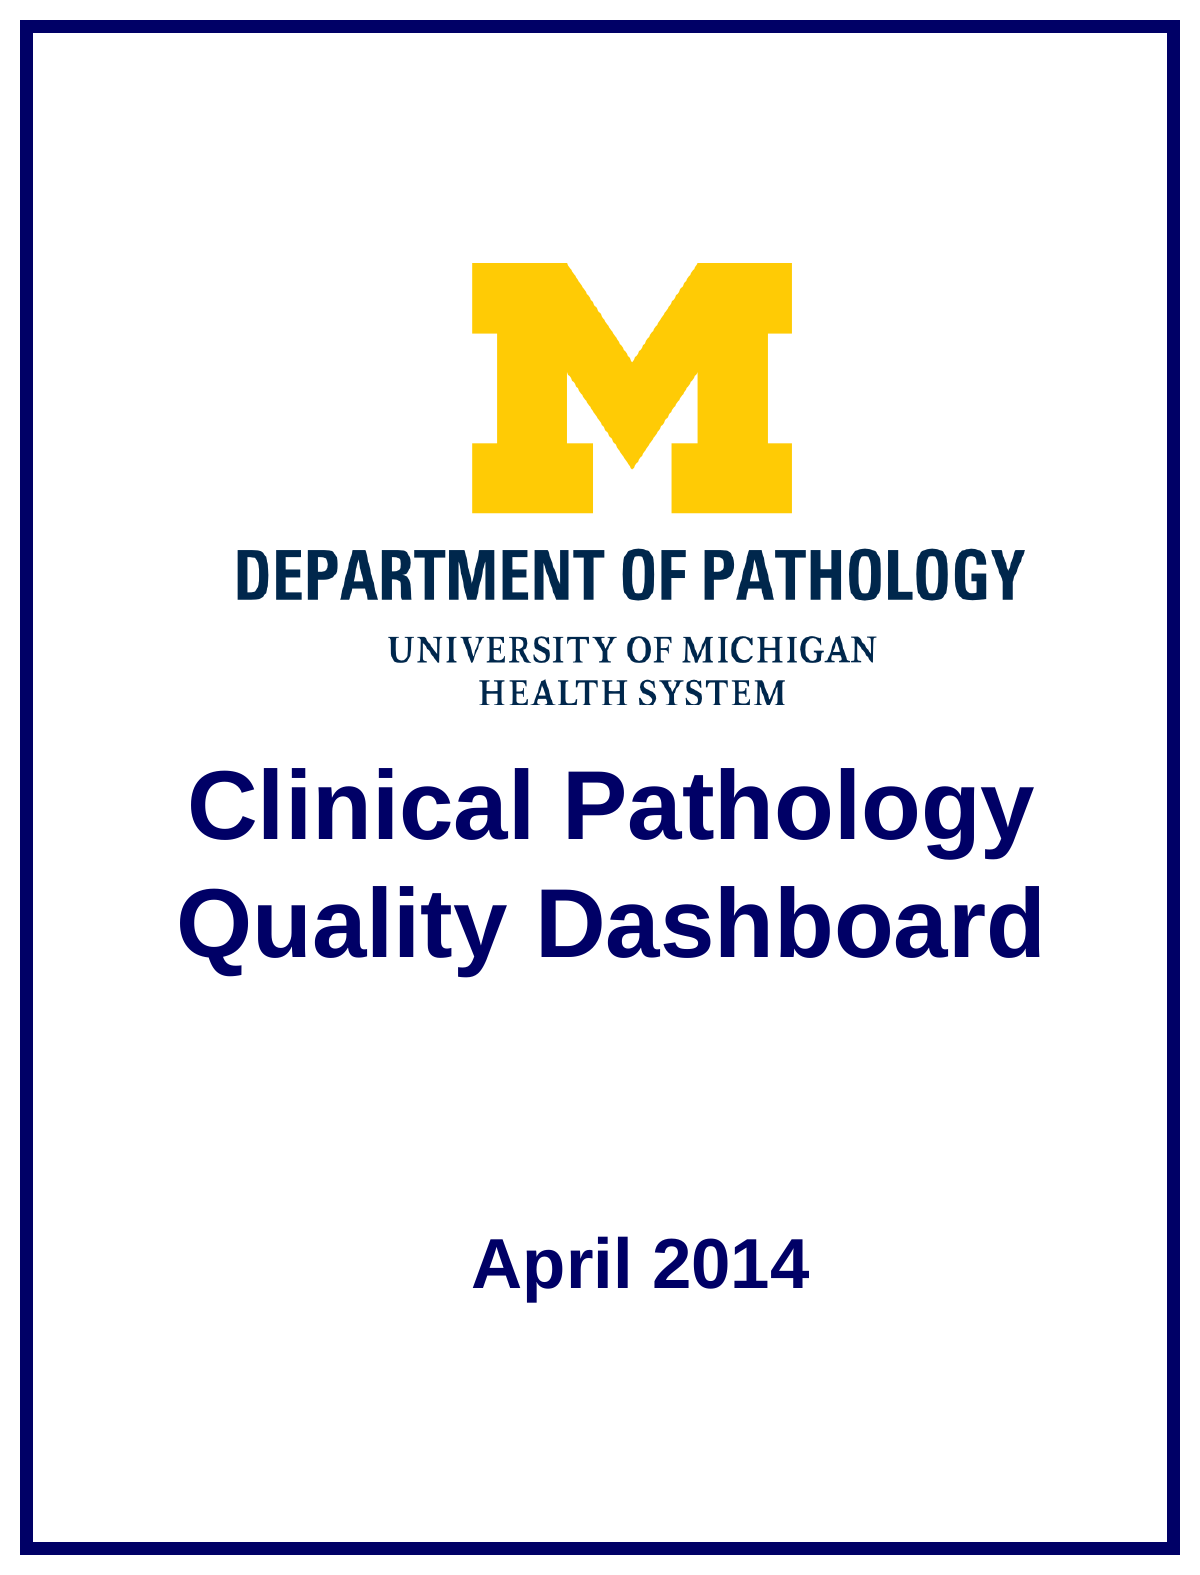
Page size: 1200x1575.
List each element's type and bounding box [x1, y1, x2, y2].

picture [237, 262, 1026, 705]
text_box [26, 26, 1174, 1549]
